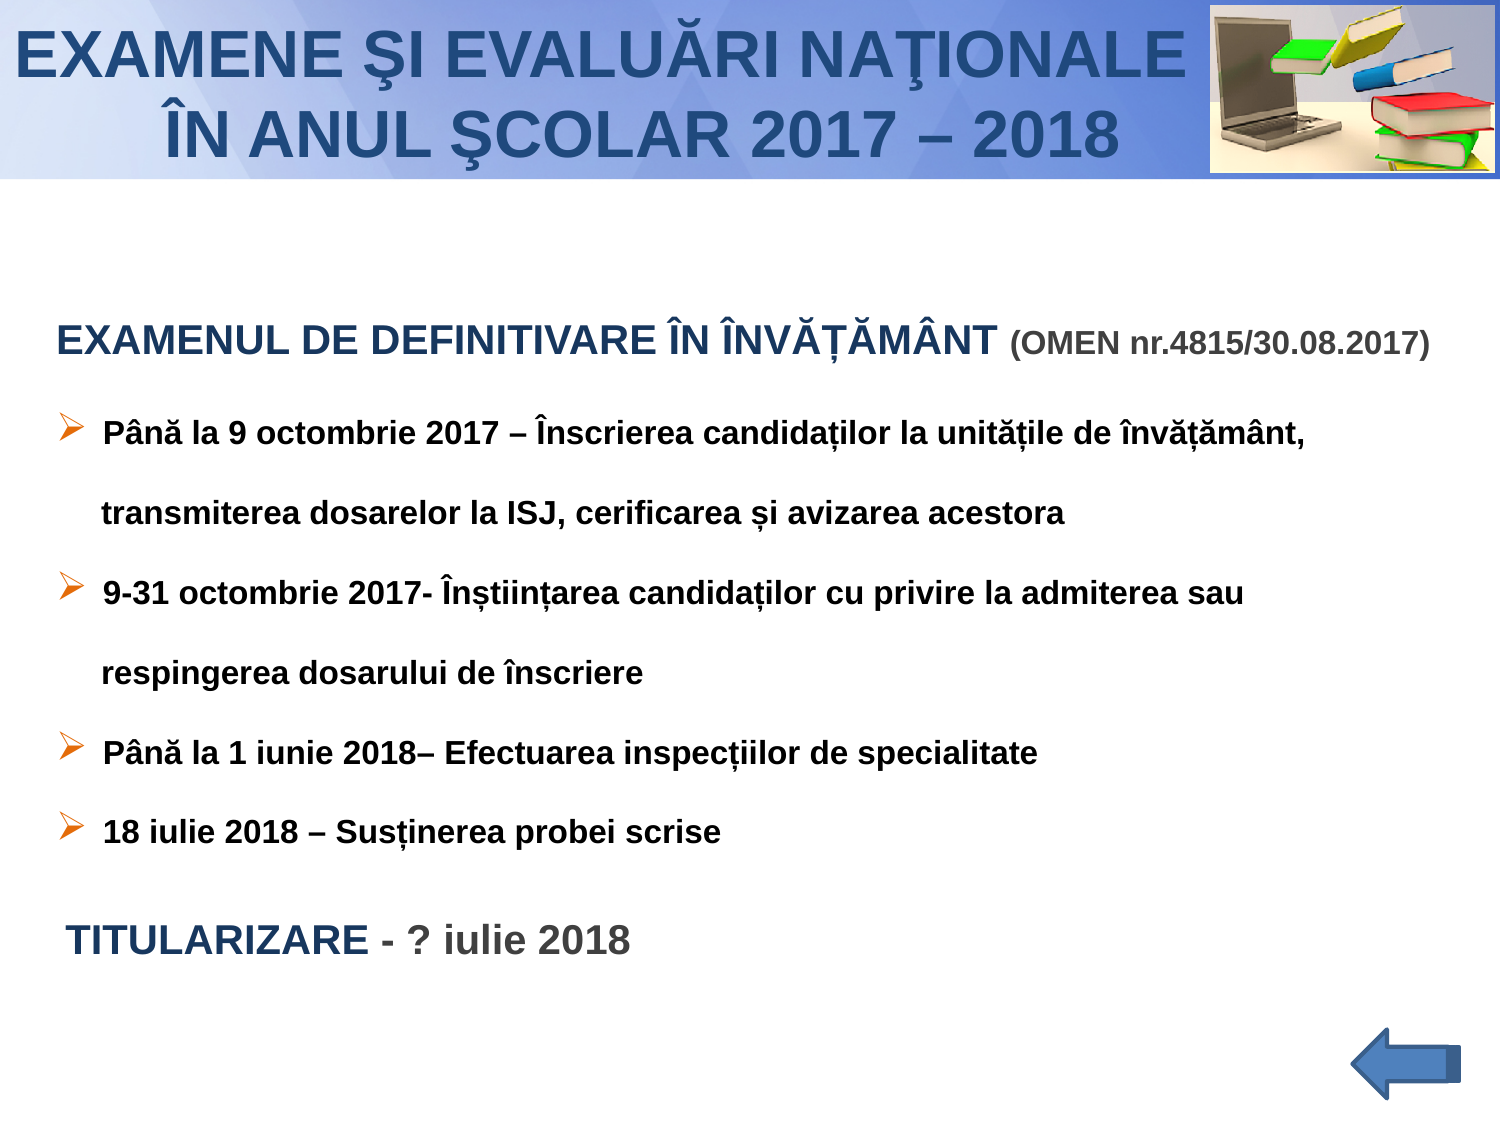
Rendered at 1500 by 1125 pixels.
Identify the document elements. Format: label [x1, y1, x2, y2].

title [0, 2, 1500, 179]
picture [1210, 5, 1495, 173]
picture [0, 179, 1500, 1125]
list [41, 408, 1483, 818]
text_box [1350, 1027, 1461, 1101]
